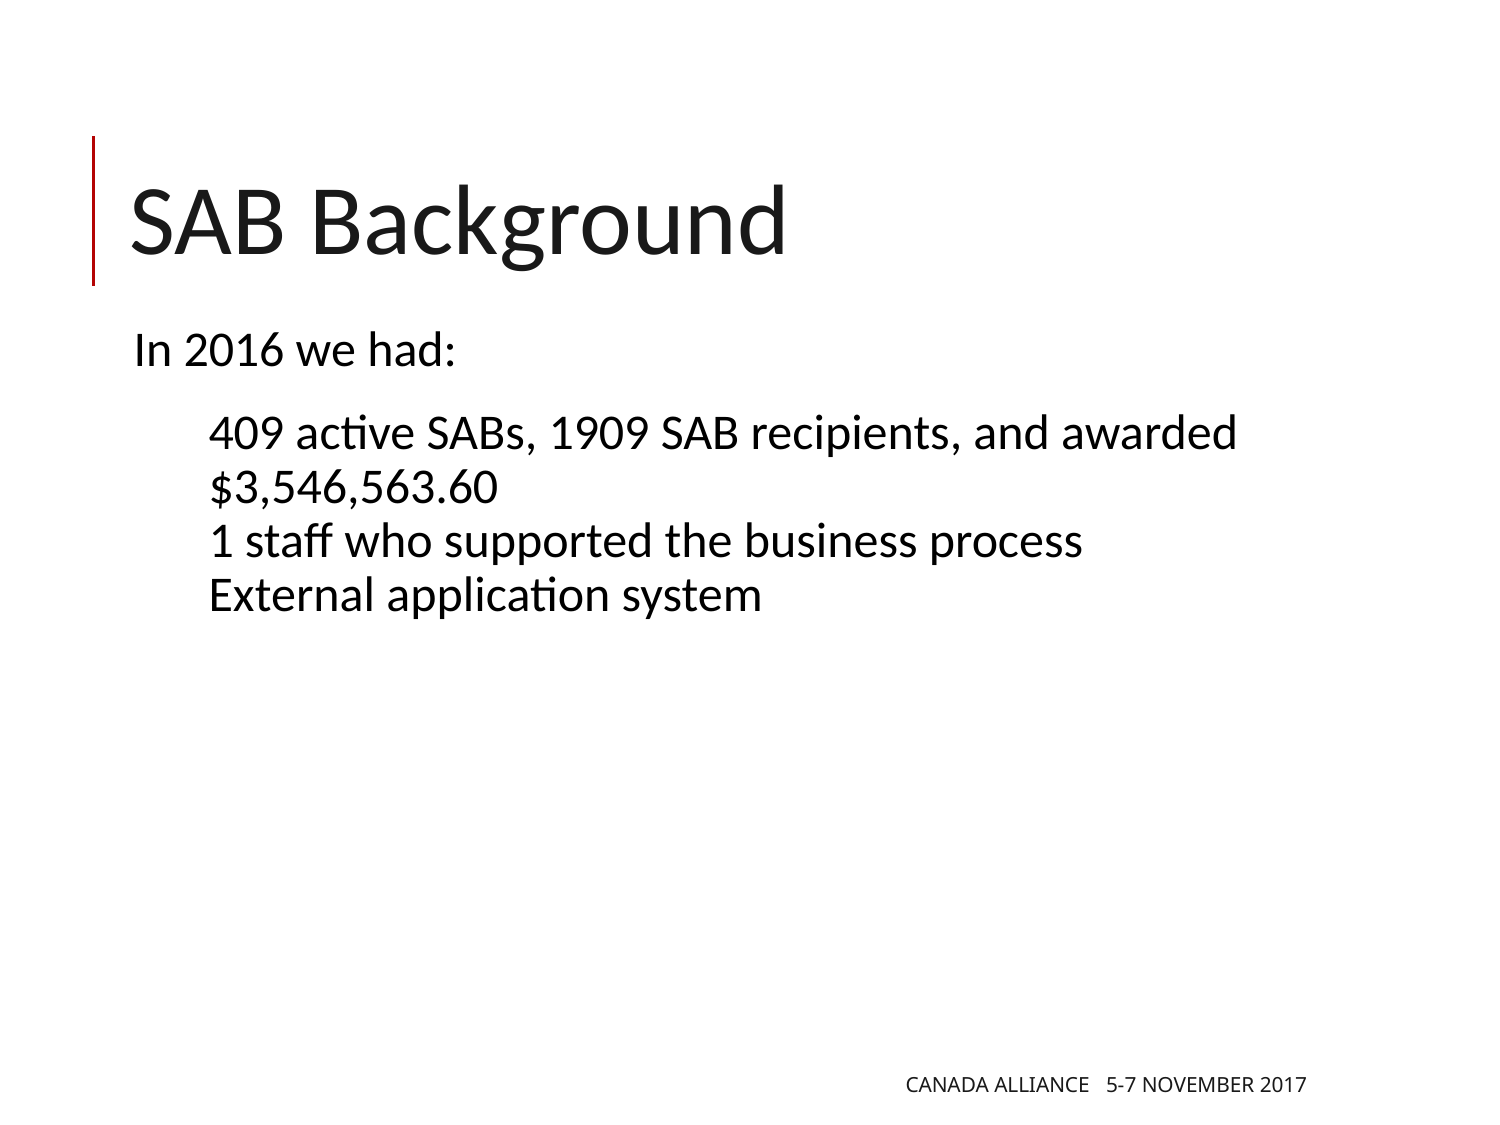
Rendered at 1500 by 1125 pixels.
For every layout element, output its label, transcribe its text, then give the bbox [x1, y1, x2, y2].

title SAB Background [114, 102, 1311, 349]
list In 2016 we had: 409 active SABs, 1909 SAB recipients, and awarded $3,546,563.60 1 staff who supported the business process External application system [126, 315, 1322, 1035]
footer CANADA ALLIANCE 5-7 NOVEMBER 2017 [595, 1061, 1322, 1107]
